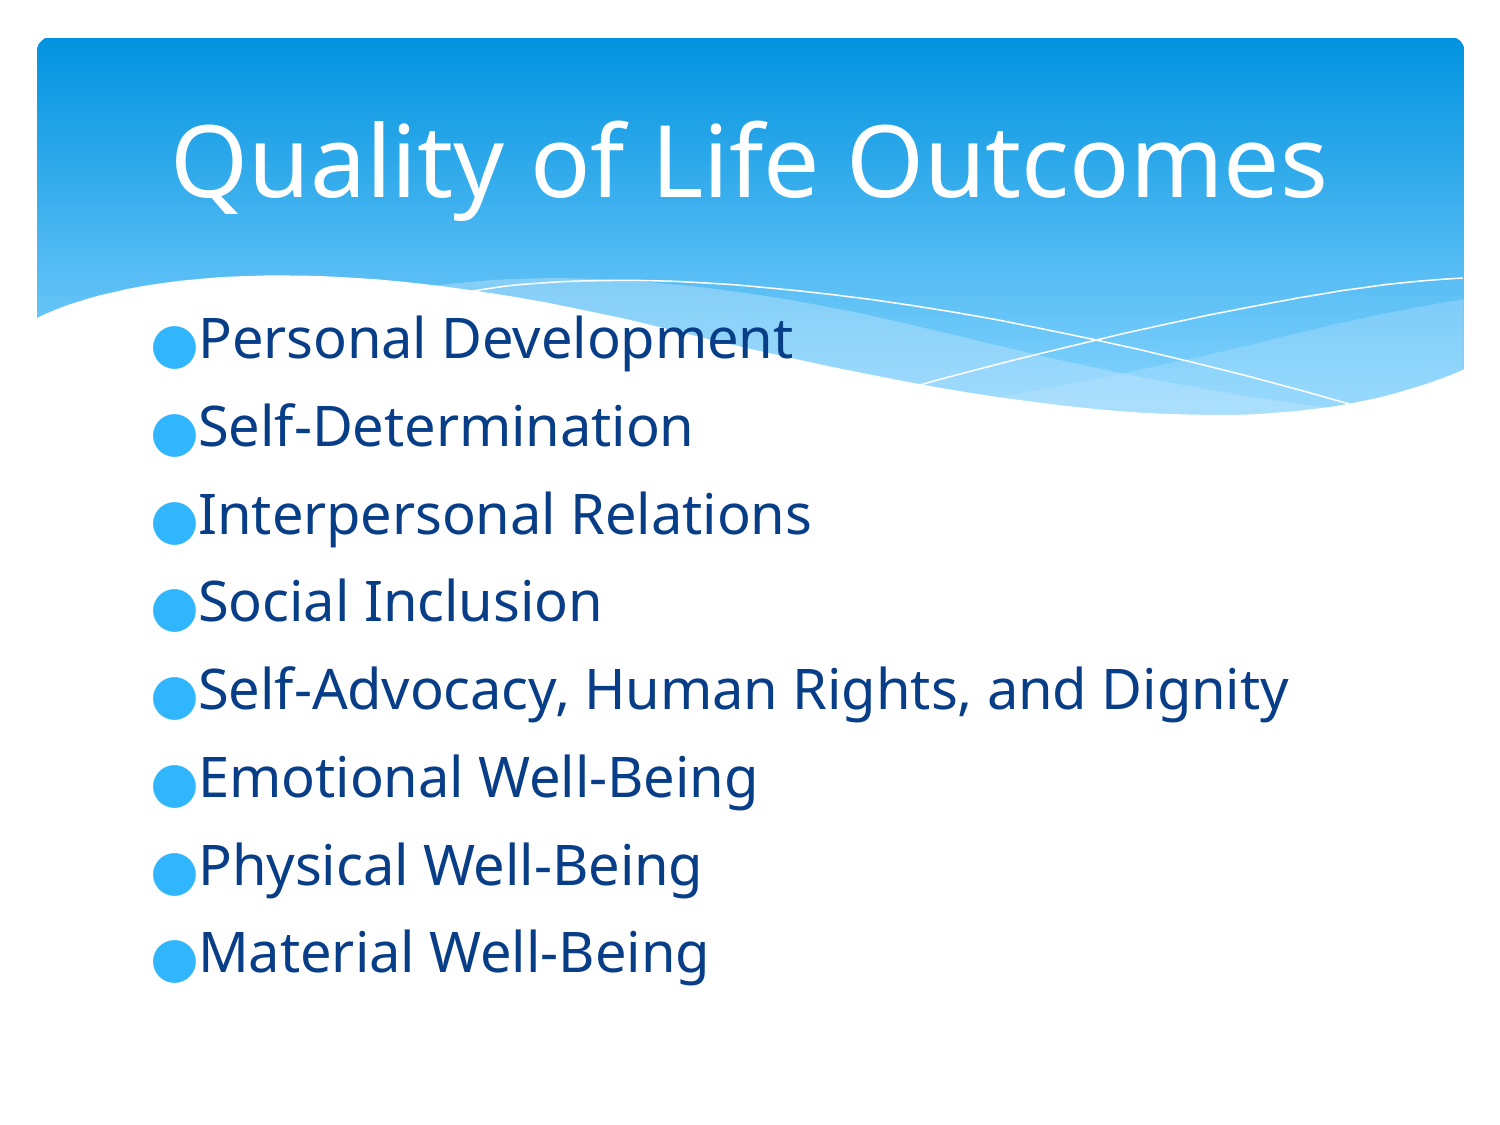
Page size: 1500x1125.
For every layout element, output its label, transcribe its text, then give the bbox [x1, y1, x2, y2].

list Personal Development Self-Determination Interpersonal Relations Social Inclusion Self-Advocacy, Human Rights, and Dignity Emotional Well-Being Physical Well-Being Material Well-Being [142, 291, 1359, 1005]
title Quality of Life Outcomes [75, 55, 1425, 261]
